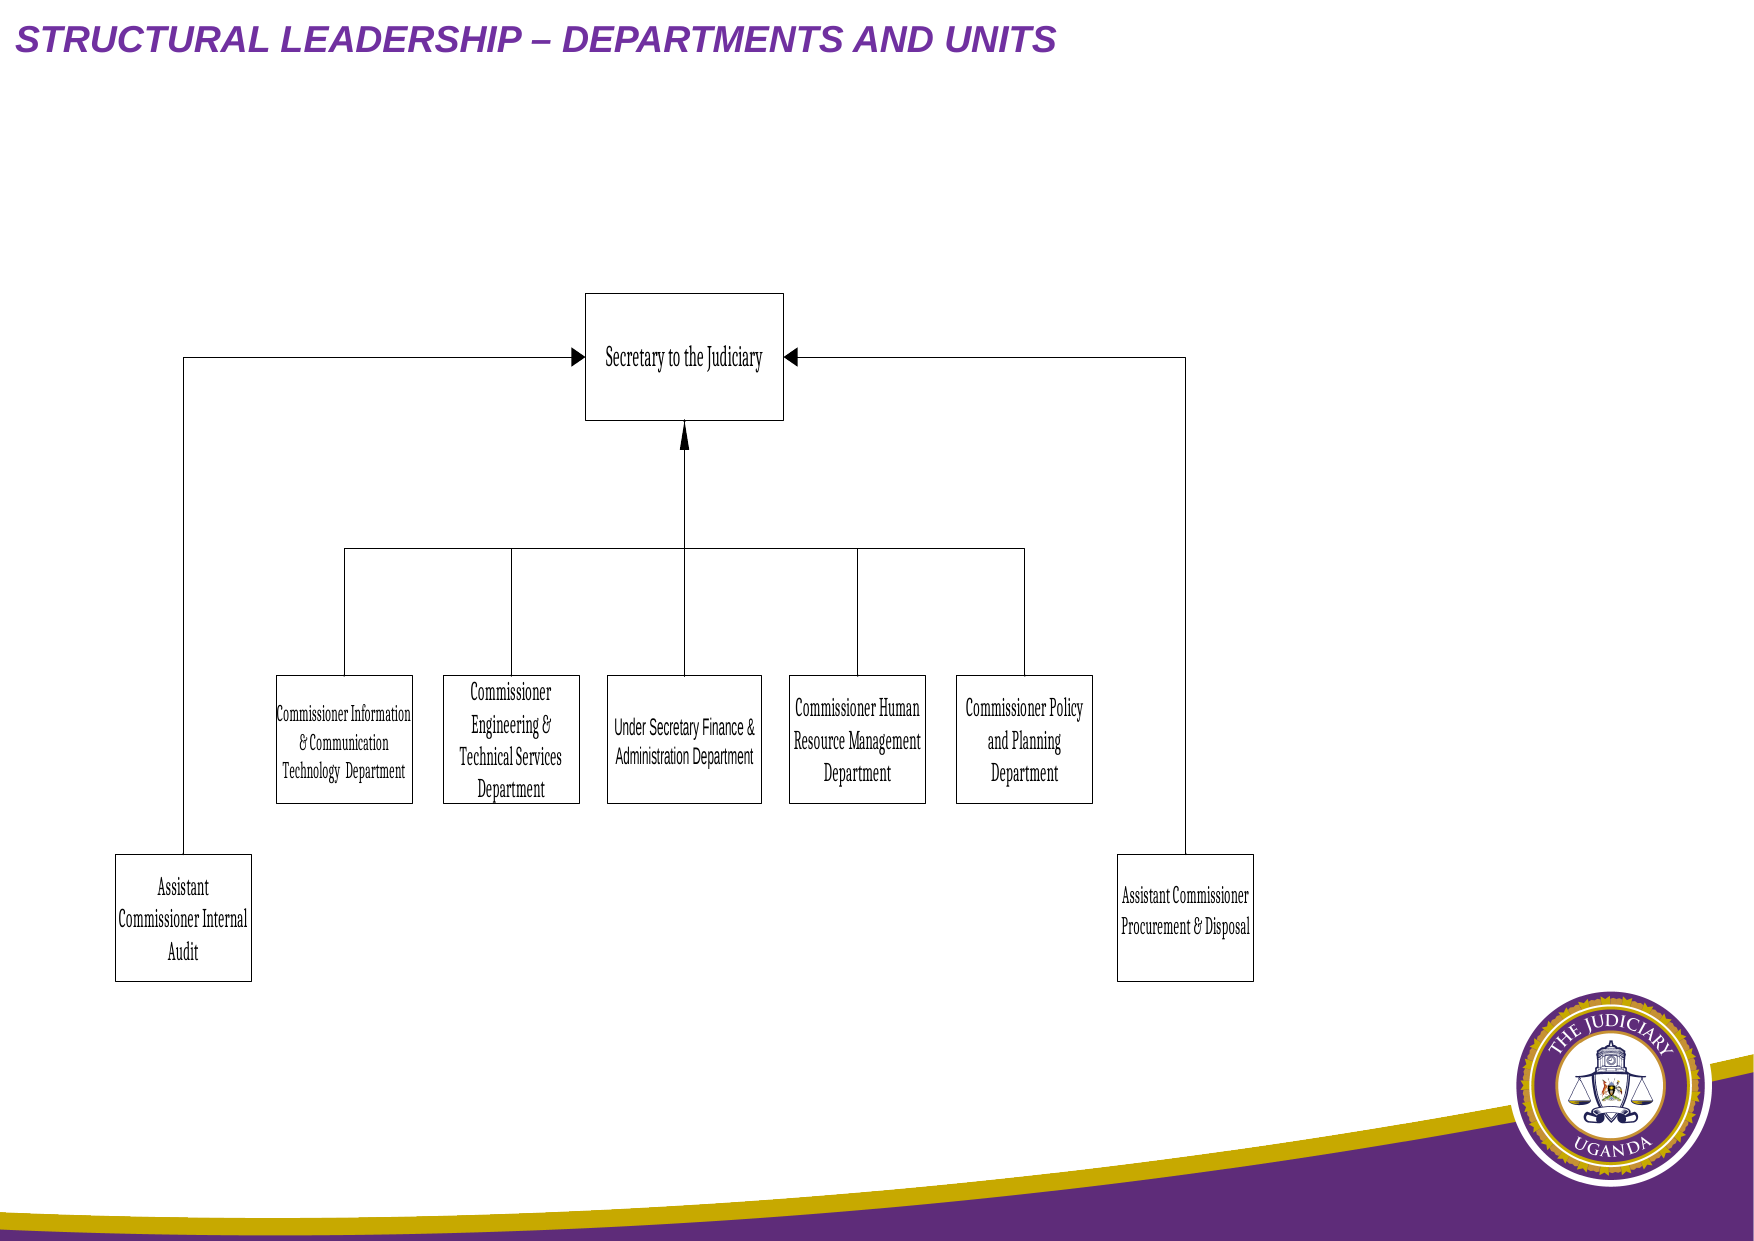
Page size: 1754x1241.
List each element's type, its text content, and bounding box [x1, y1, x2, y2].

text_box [112, 287, 1257, 988]
text_box STRUCTURAL LEADERSHIP – DEPARTMENTS AND UNITS [0, 7, 1754, 68]
slide_number 25 [1256, 1149, 1666, 1216]
picture [0, 68, 1754, 1241]
